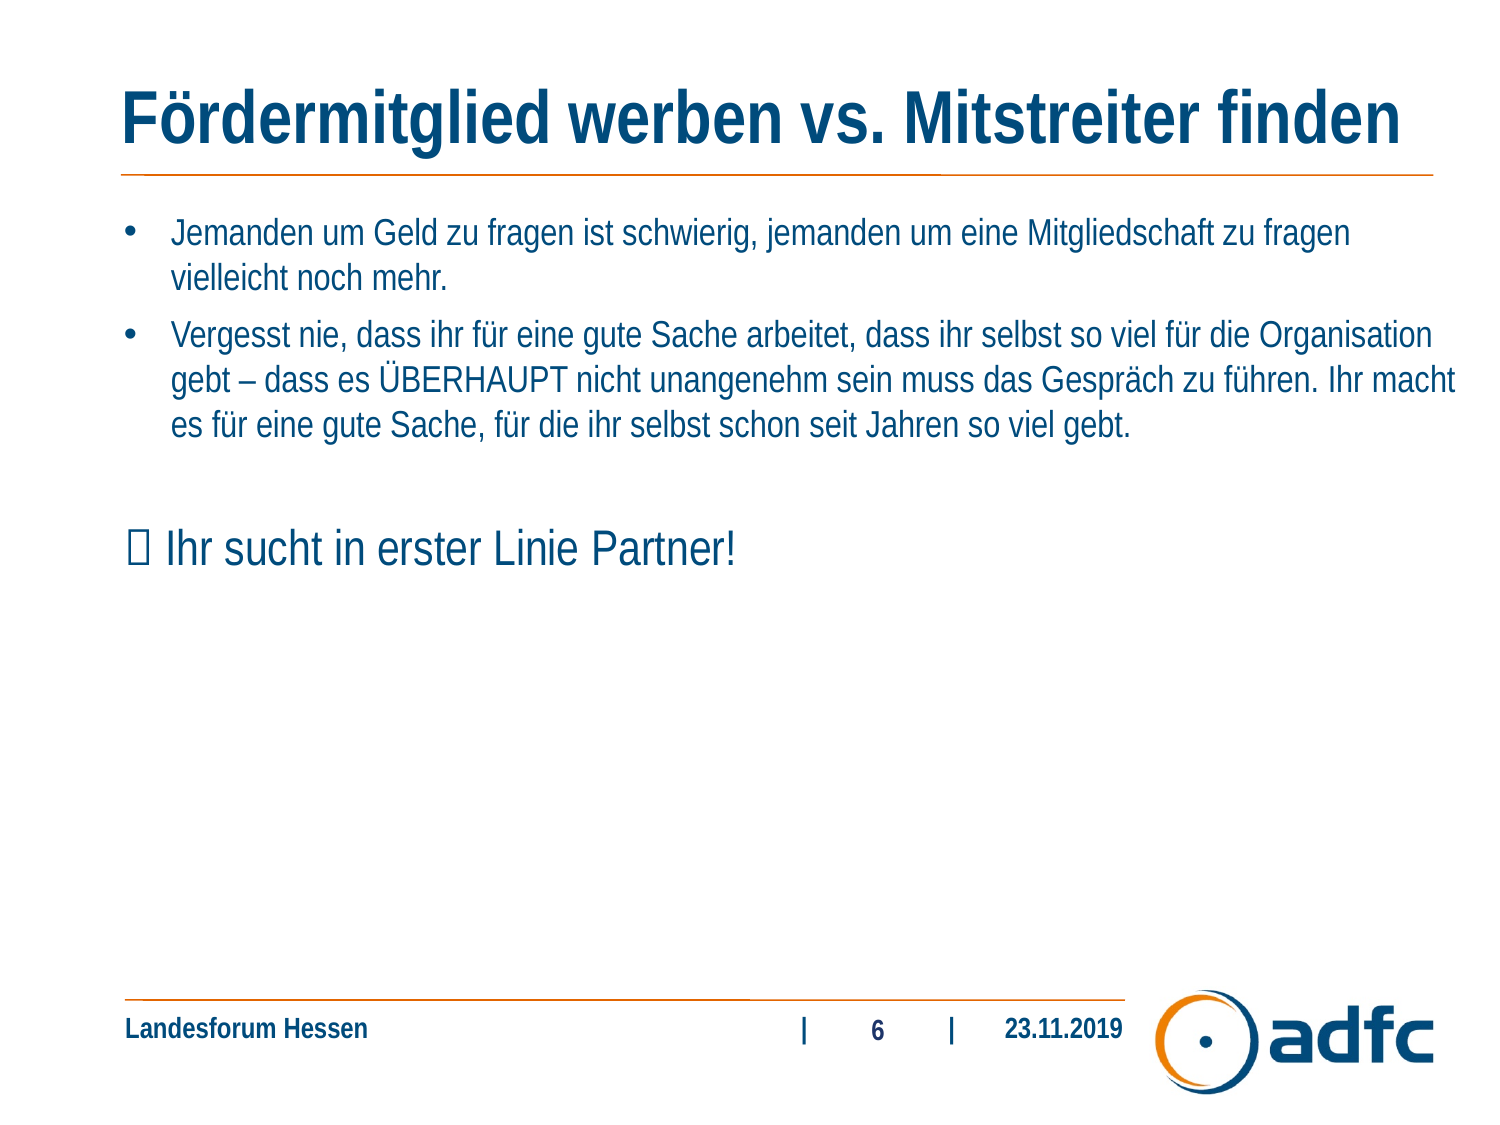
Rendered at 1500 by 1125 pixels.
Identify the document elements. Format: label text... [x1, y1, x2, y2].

list Jemanden um Geld zu fragen ist schwierig, jemanden um eine Mitgliedschaft zu fragen vielleicht noch mehr. Vergesst nie, dass ihr für eine gute Sache arbeitet, dass ihr selbst so viel für die Organisation gebt – dass es ÜBERHAUPT nicht unangenehm sein muss das Gespräch zu führen. Ihr macht es für eine gute Sache, für die ihr selbst schon seit Jahren so viel gebt.  Ihr sucht in erster Linie Partner! [123, 192, 1475, 936]
title Fördermitglied werben vs. Mitstreiter finden [121, 60, 1473, 182]
picture [1149, 986, 1444, 1097]
